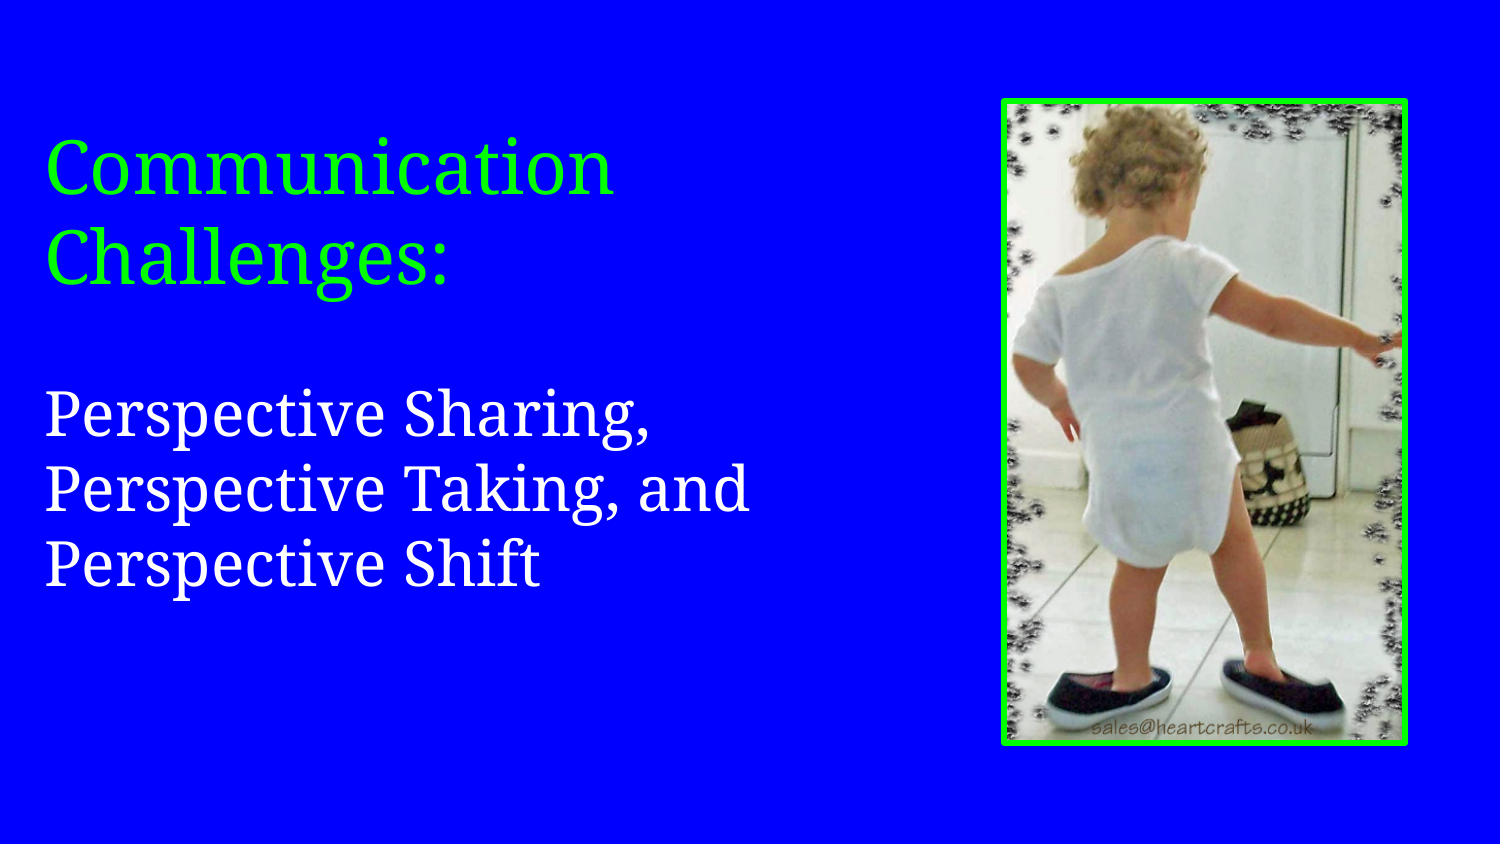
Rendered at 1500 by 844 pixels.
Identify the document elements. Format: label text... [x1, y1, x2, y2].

title Communication Challenges: Perspective Sharing, Perspective Taking, and Perspective Shift [29, 104, 977, 525]
picture [1006, 103, 1403, 740]
